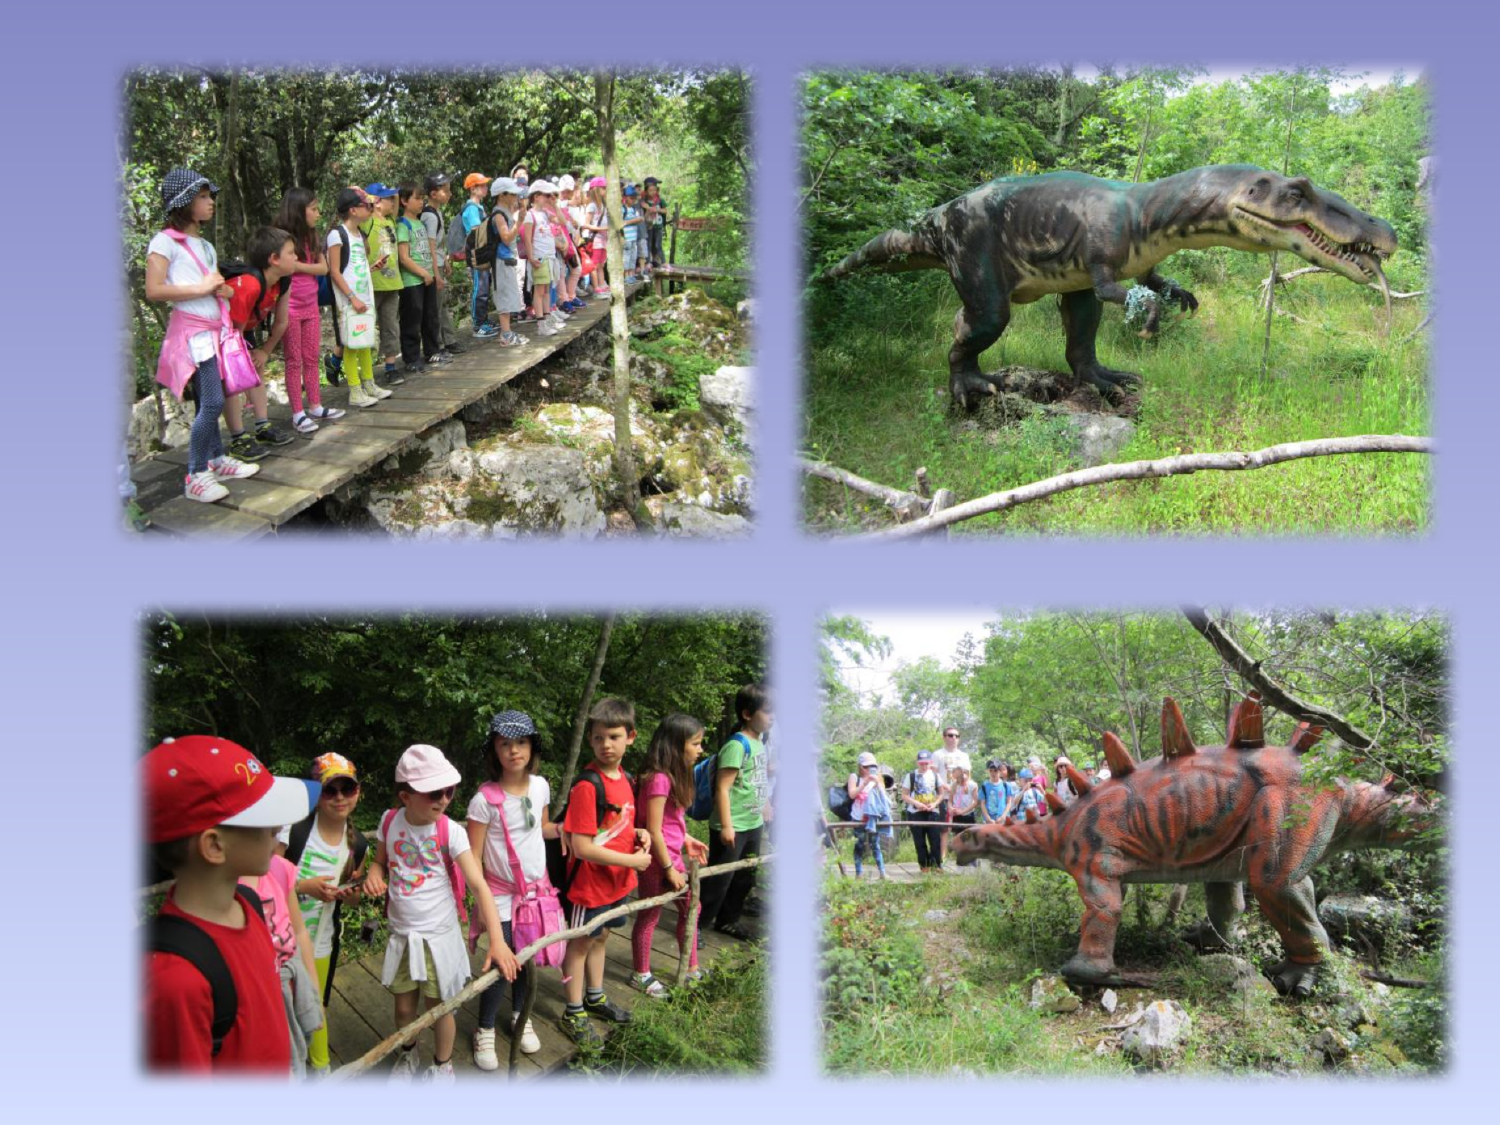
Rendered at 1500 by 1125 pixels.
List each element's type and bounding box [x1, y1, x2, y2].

picture [124, 596, 785, 1092]
picture [804, 596, 1465, 1092]
picture [106, 54, 767, 550]
picture [784, 54, 1445, 550]
